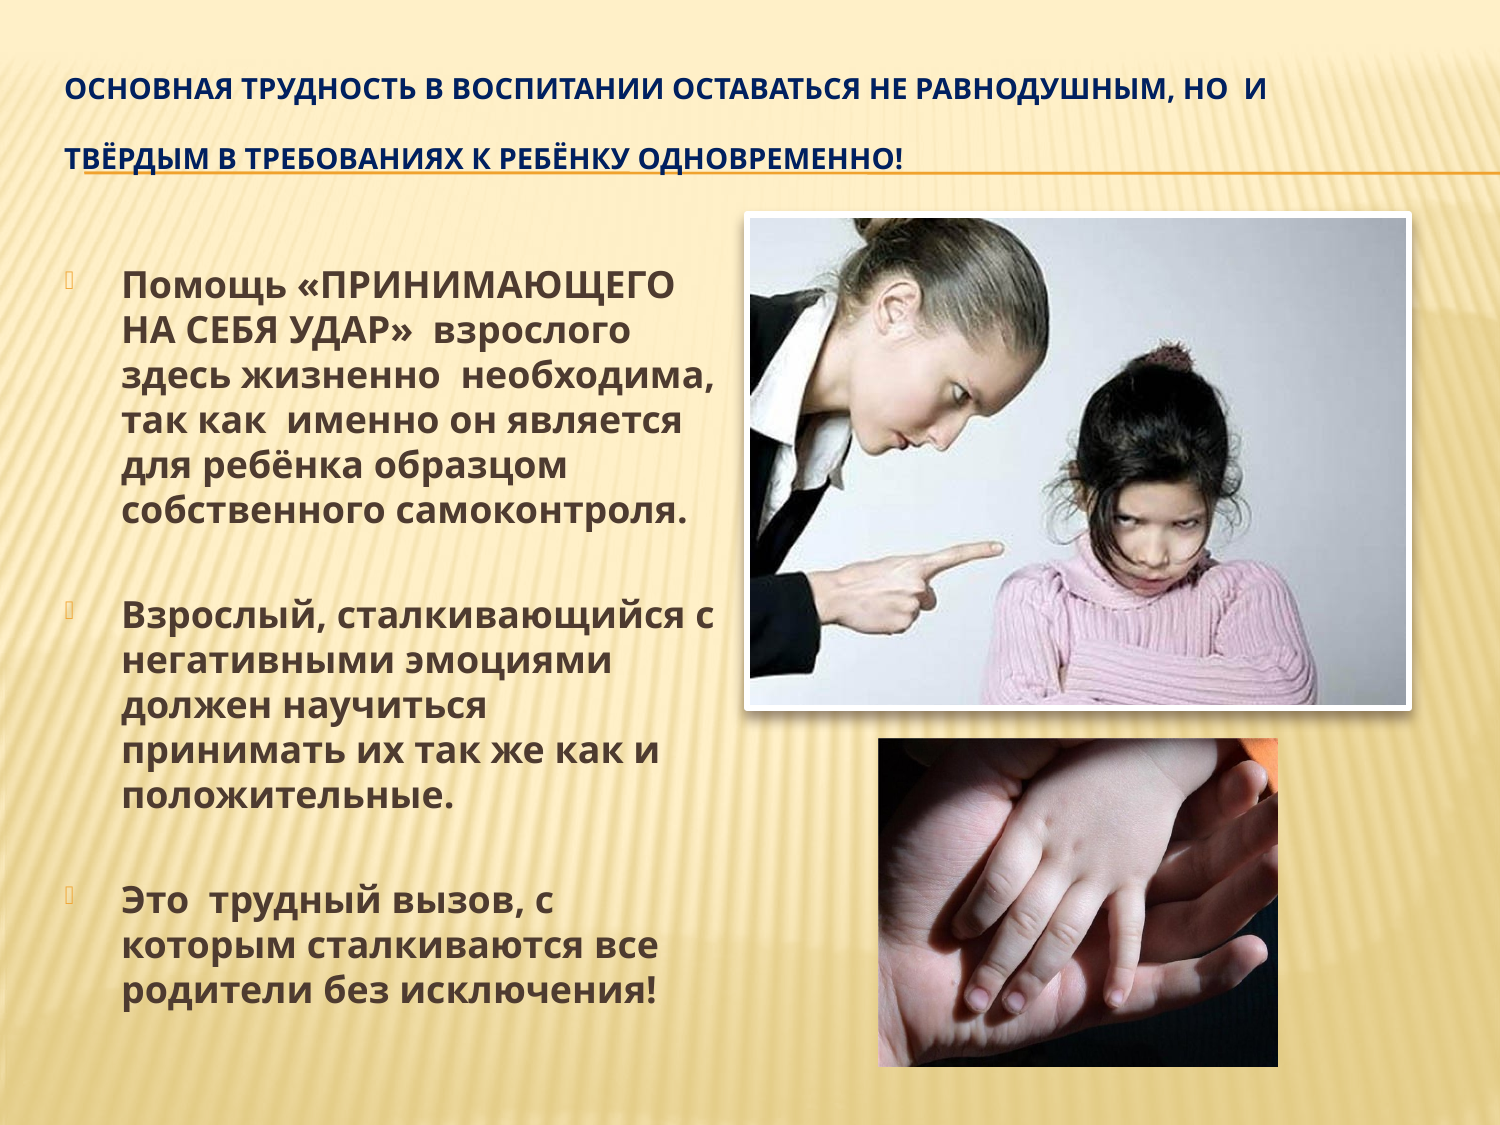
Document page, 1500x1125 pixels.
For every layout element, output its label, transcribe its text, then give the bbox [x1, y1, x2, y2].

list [749, 217, 1407, 705]
picture [878, 737, 1278, 1067]
title ОСНОВНАЯ ТРУДНОСТЬ В ВОСПИТАНИИ ОСТАВАТЬСЯ НЕ РАВНОДУШНЫМ, НО И ТВЁРДЫМ В ТРЕБОВАНИЯХ К РЕБЁНКУ ОДНОВРЕМЕННО! [49, 35, 1475, 211]
list Помощь «ПРИНИМАЮЩЕГО НА СЕБЯ УДАР» взрослого здесь жизненно необходима, так как именно он является для ребёнка образцом собственного самоконтроля. Взрослый, сталкивающийся с негативными эмоциями должен научиться принимать их так же как и положительные. Это трудный вызов, с которым сталкиваются все родители без исключения! [50, 210, 738, 1038]
